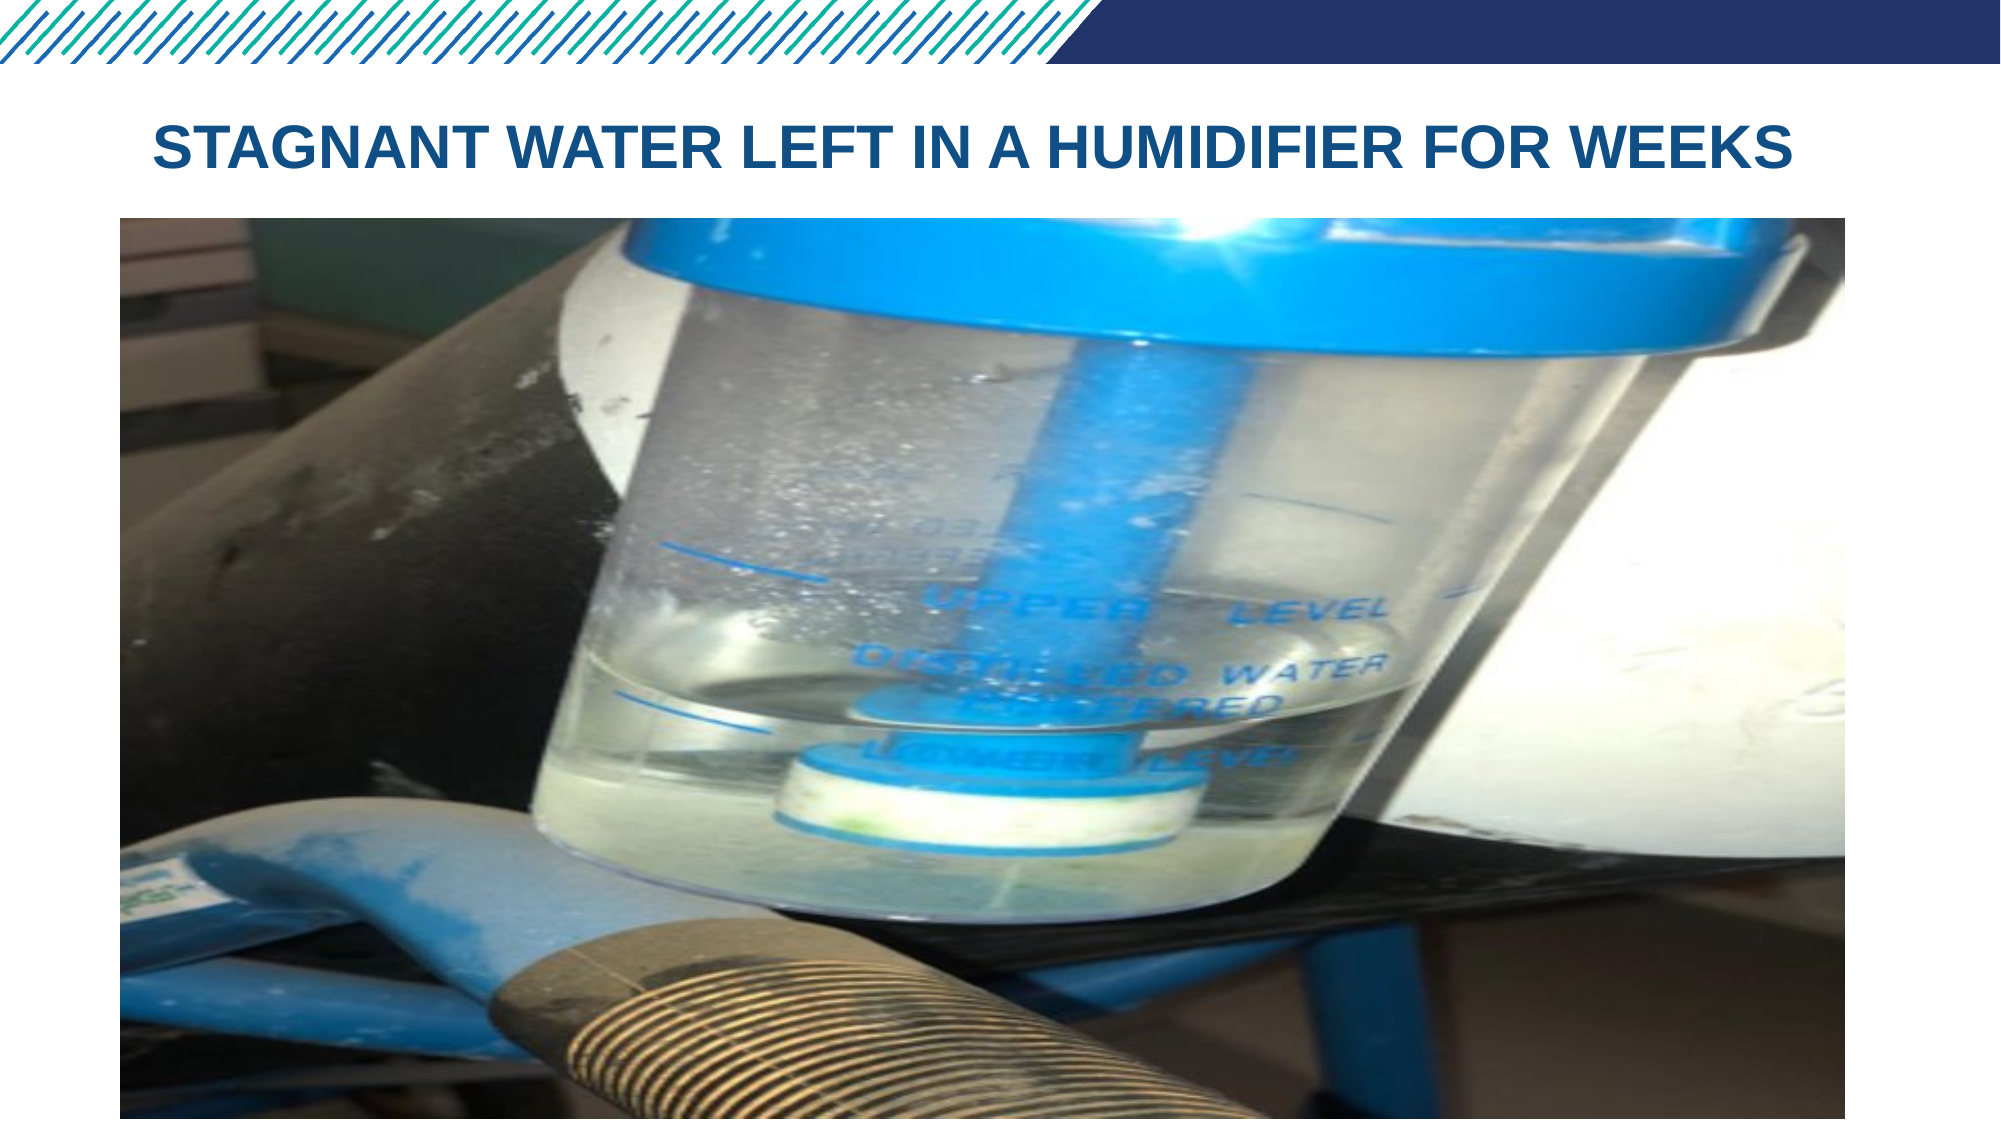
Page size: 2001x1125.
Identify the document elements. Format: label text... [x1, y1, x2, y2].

picture [0, 0, 2001, 64]
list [119, 218, 1845, 1119]
title STAGNANT WATER LEFT IN A HUMIDIFIER FOR WEEKS [137, 78, 1863, 219]
